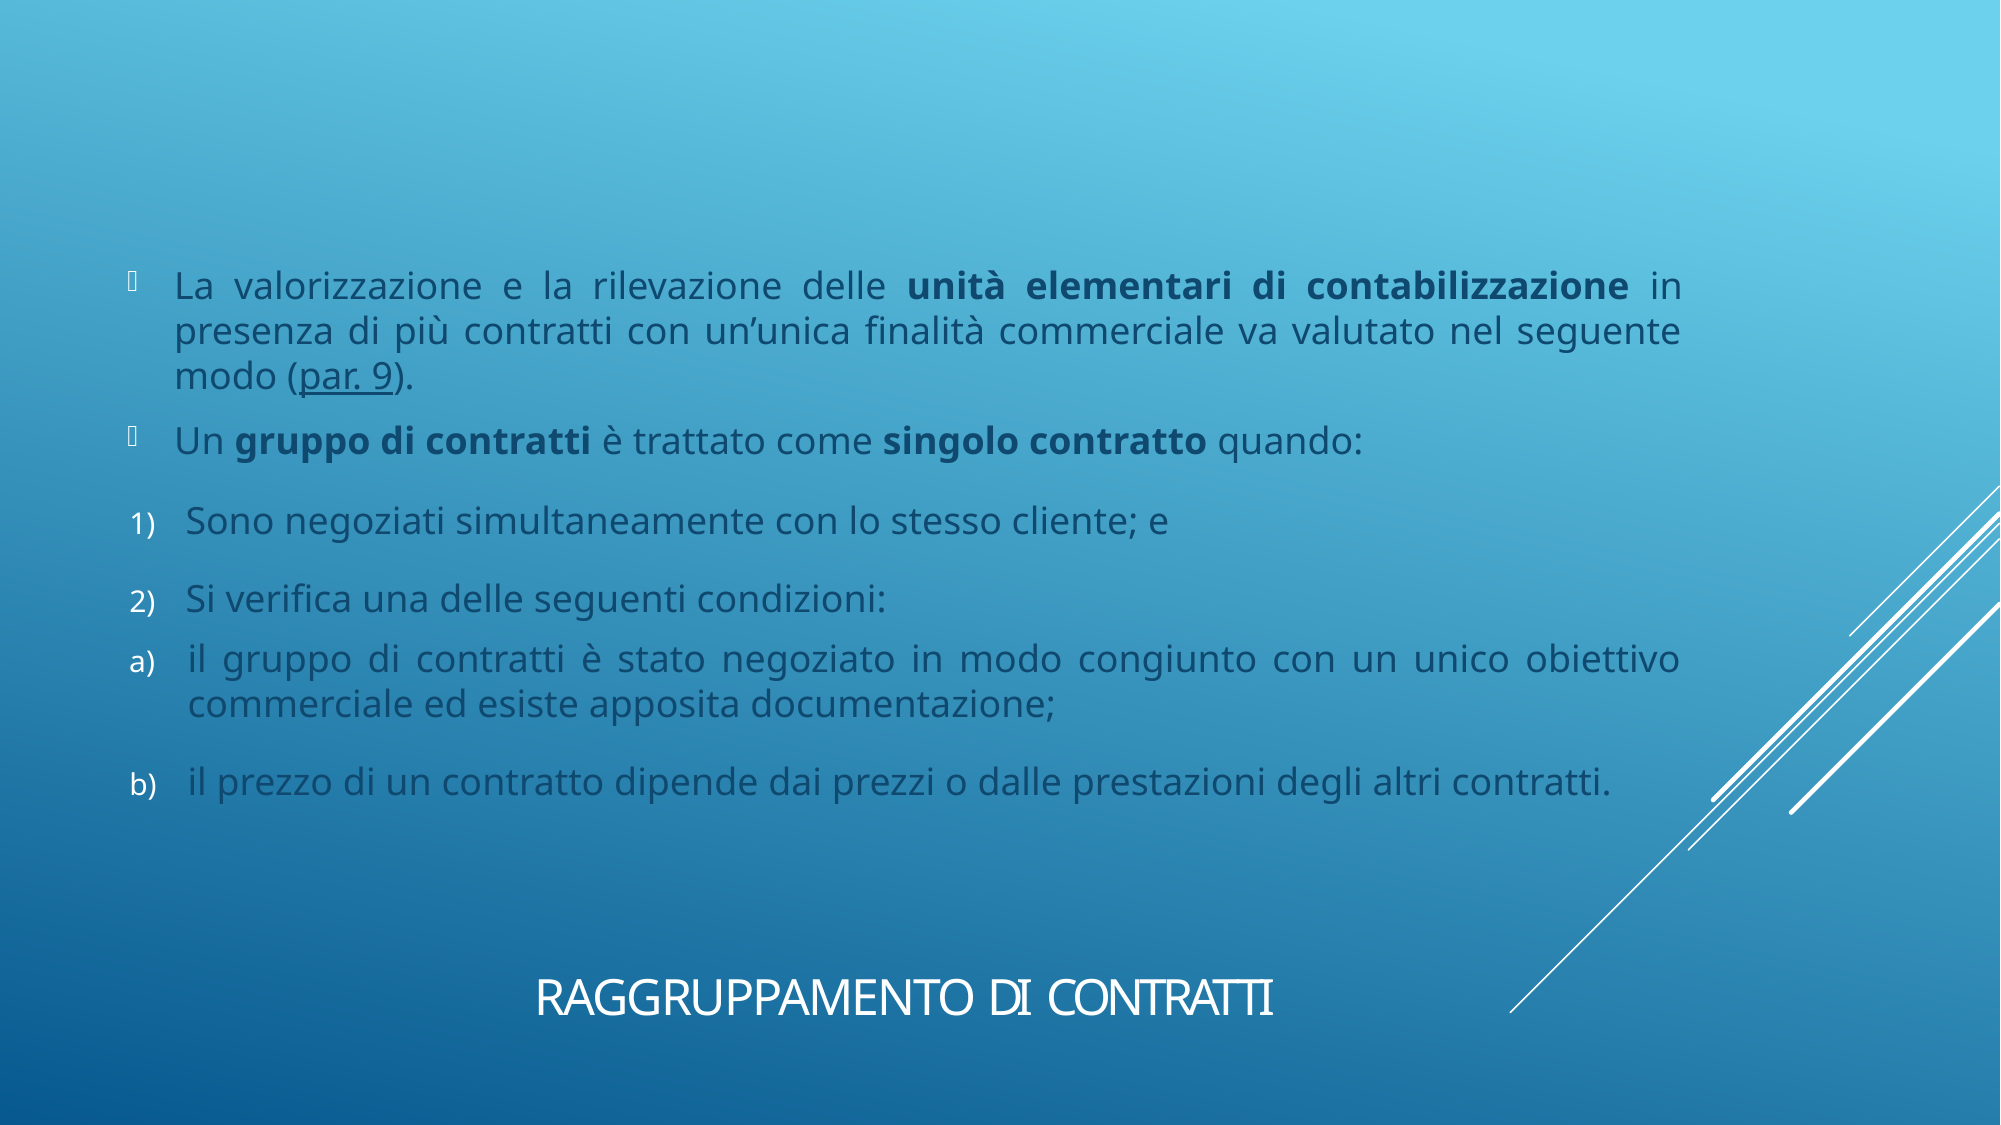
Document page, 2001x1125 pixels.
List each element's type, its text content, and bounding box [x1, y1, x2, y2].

list La valorizzazione e la rilevazione delle unità elementari di contabilizzazione in presenza di più contratti con un’unica finalità commerciale va valutato nel seguente modo (par. 9). Un gruppo di contratti è trattato come singolo contratto quando: Sono negoziati simultaneamente con lo stesso cliente; e Si verifica una delle seguenti condizioni: il gruppo di contratti è stato negoziato in modo congiunto con un unico obiettivo commerciale ed esiste apposita documentazione; il prezzo di un contratto dipende dai prezzi o dalle prestazioni degli altri contratti. [112, 112, 1698, 953]
title RAGGRUPPAMENTO DI CONTRATTI [112, 953, 1698, 1038]
